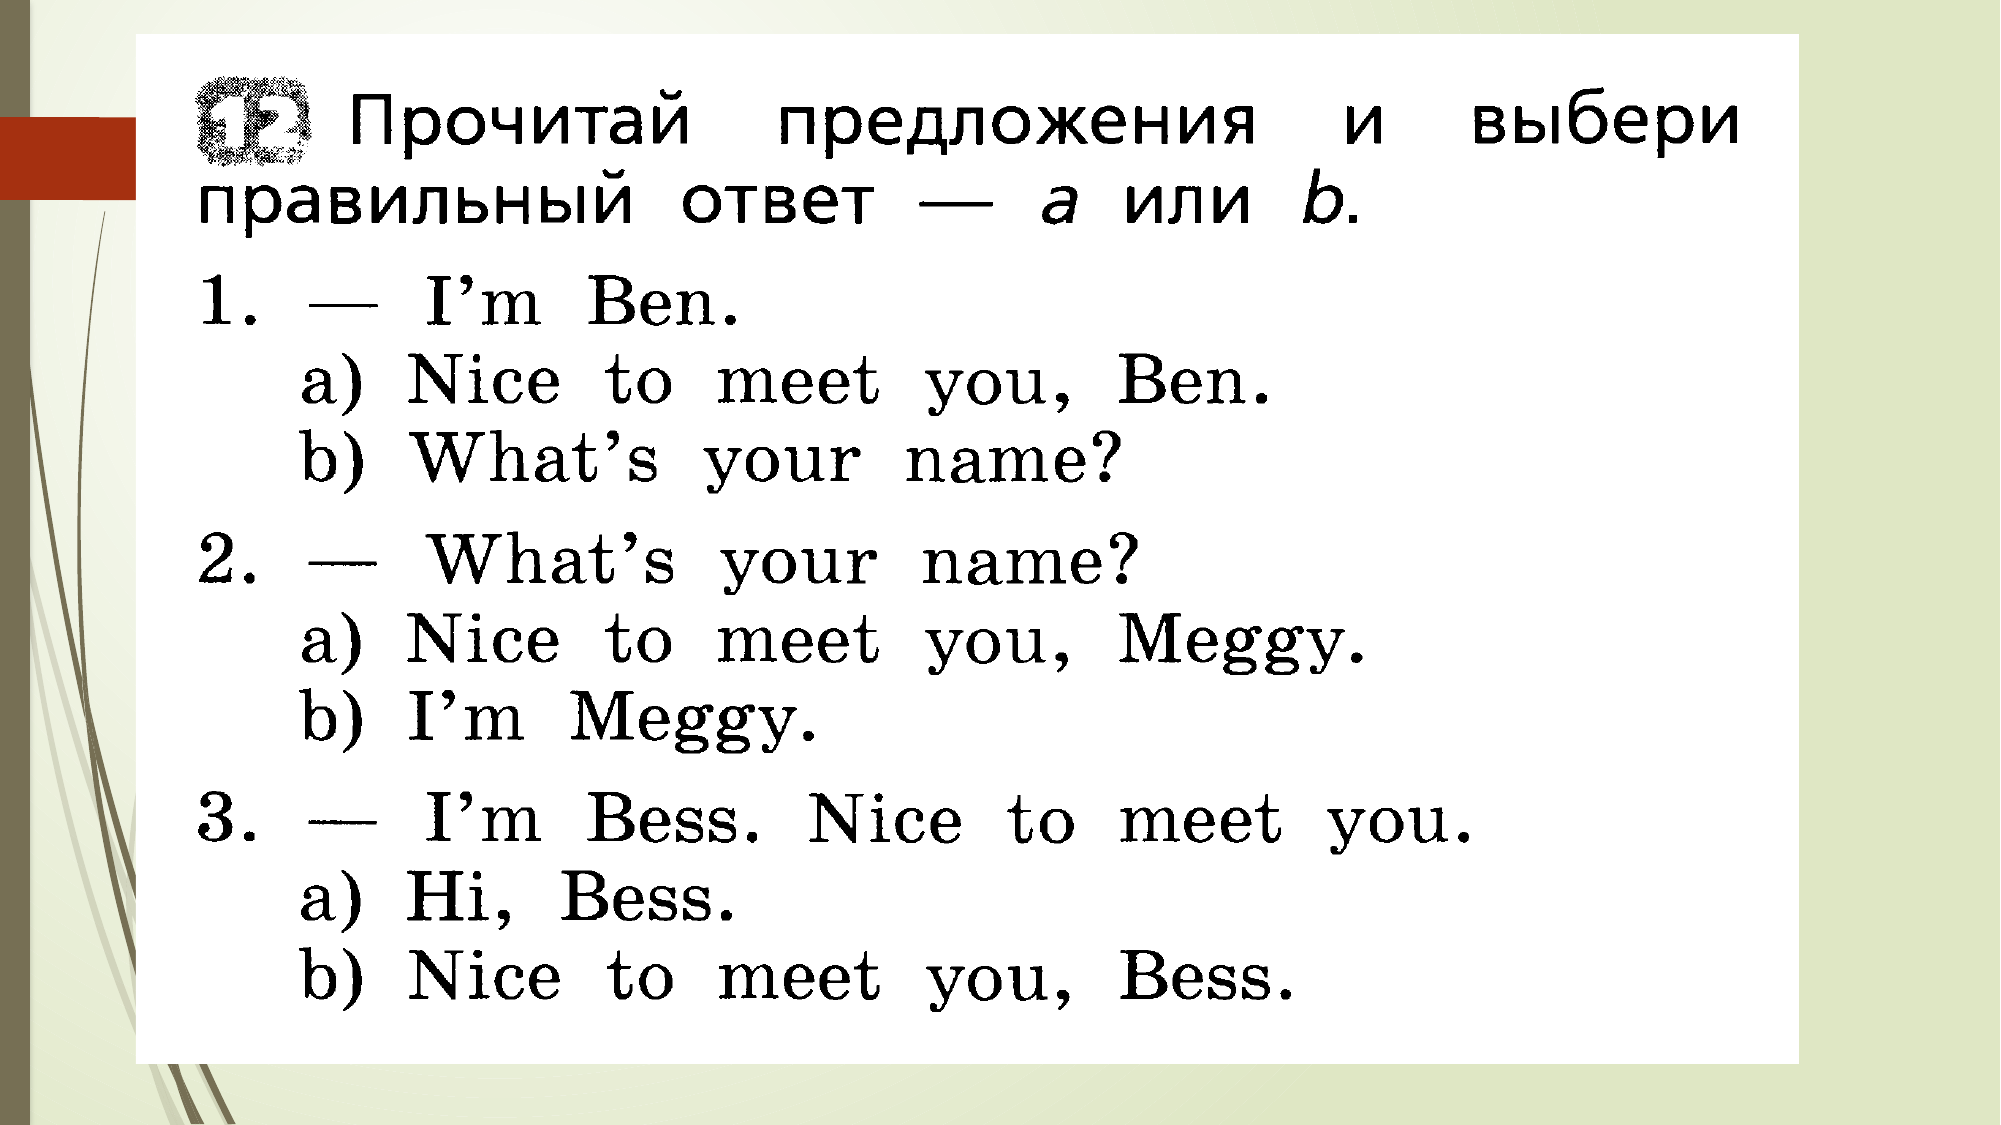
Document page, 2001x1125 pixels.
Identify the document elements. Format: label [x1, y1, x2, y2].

picture [135, 34, 1800, 1065]
